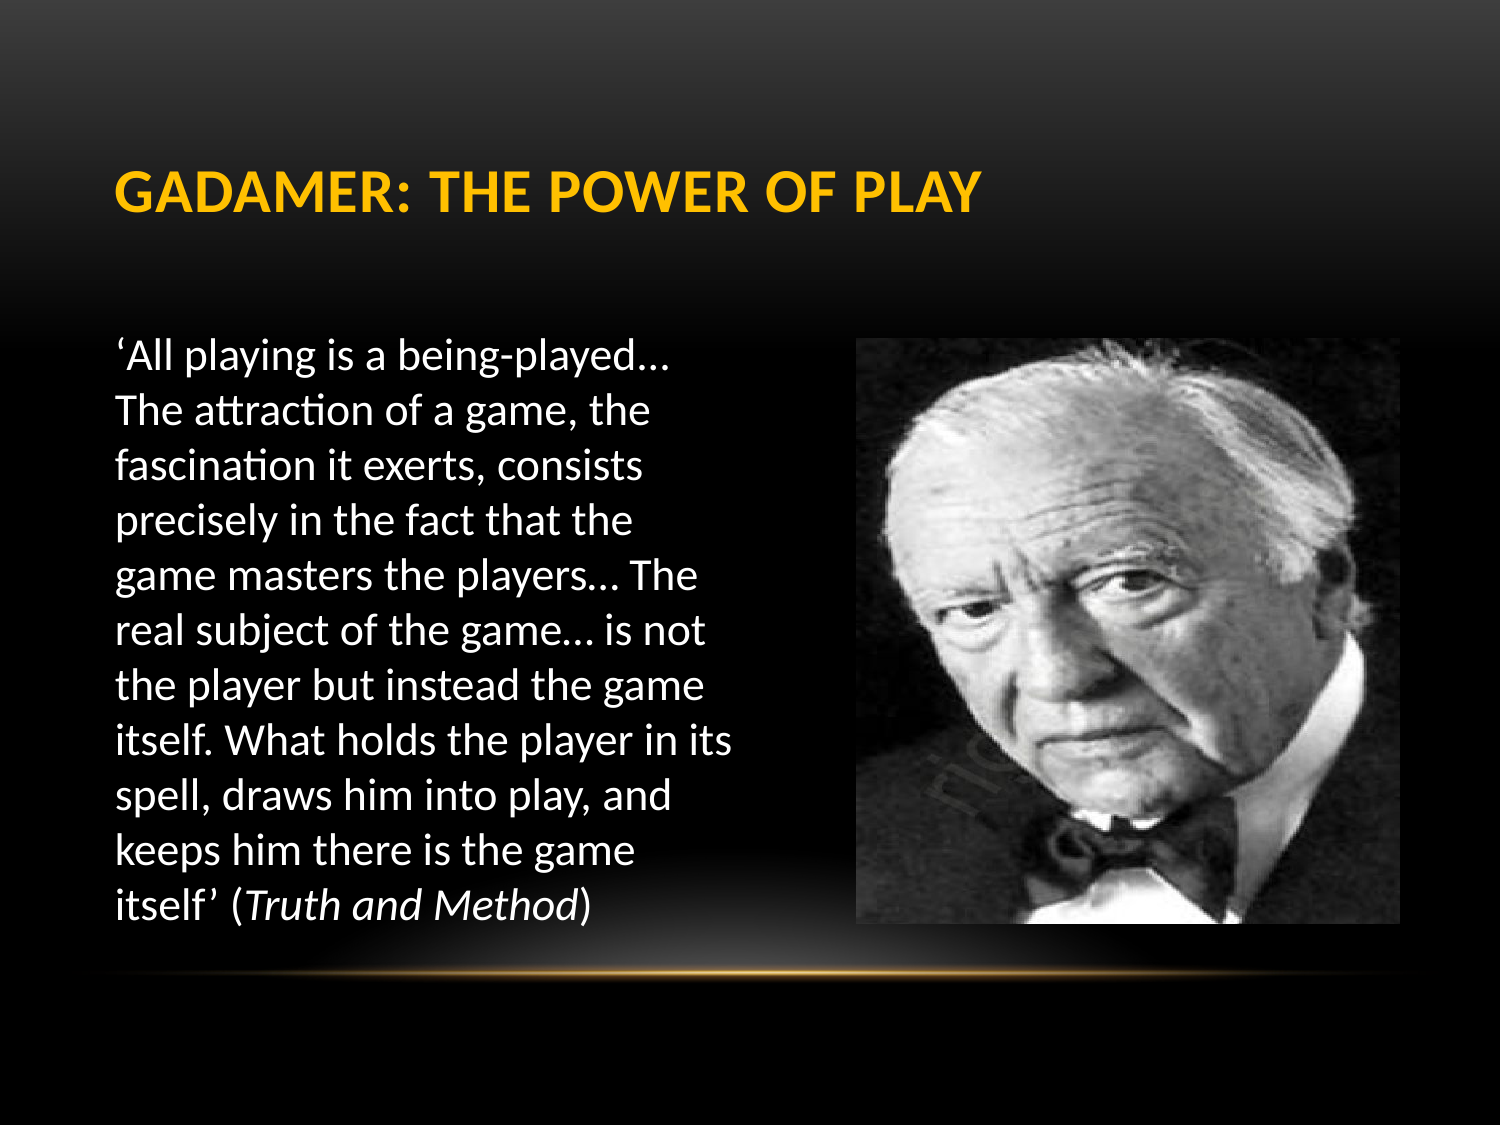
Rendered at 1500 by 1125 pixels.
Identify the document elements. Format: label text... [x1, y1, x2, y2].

picture [0, 0, 1500, 1125]
text_box ‘All playing is a being-played... The attraction of a game, the fascination it exerts, consists precisely in the fact that the game masters the players… The real subject of the game… is not the player but instead the game itself. What holds the player in its spell, draws him into play, and keeps him there is the game itself’ (Truth and Method) [99, 317, 750, 938]
title Gadamer: The Power of Play [99, 45, 1400, 233]
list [855, 337, 1401, 924]
